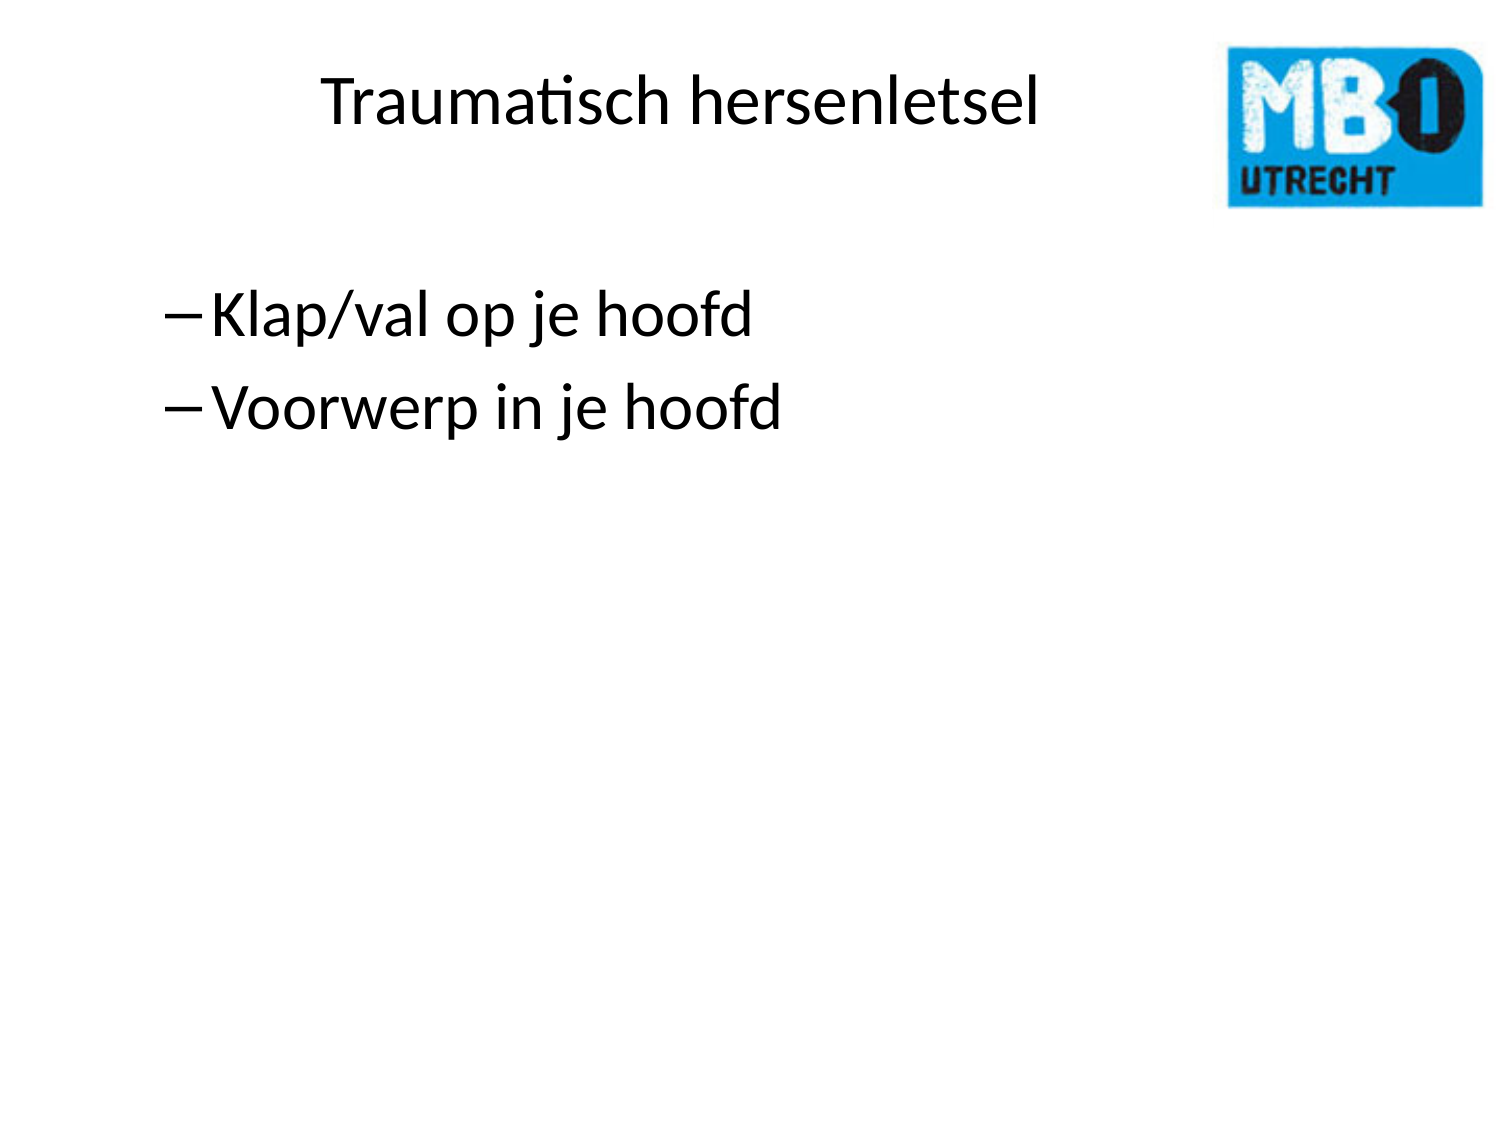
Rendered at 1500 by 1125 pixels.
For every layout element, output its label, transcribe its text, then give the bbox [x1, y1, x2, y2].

list Klap/val op je hoofd Voorwerp in je hoofd [75, 262, 1425, 1005]
picture [1212, 31, 1500, 229]
title Traumatisch hersenletsel [6, 45, 1209, 233]
